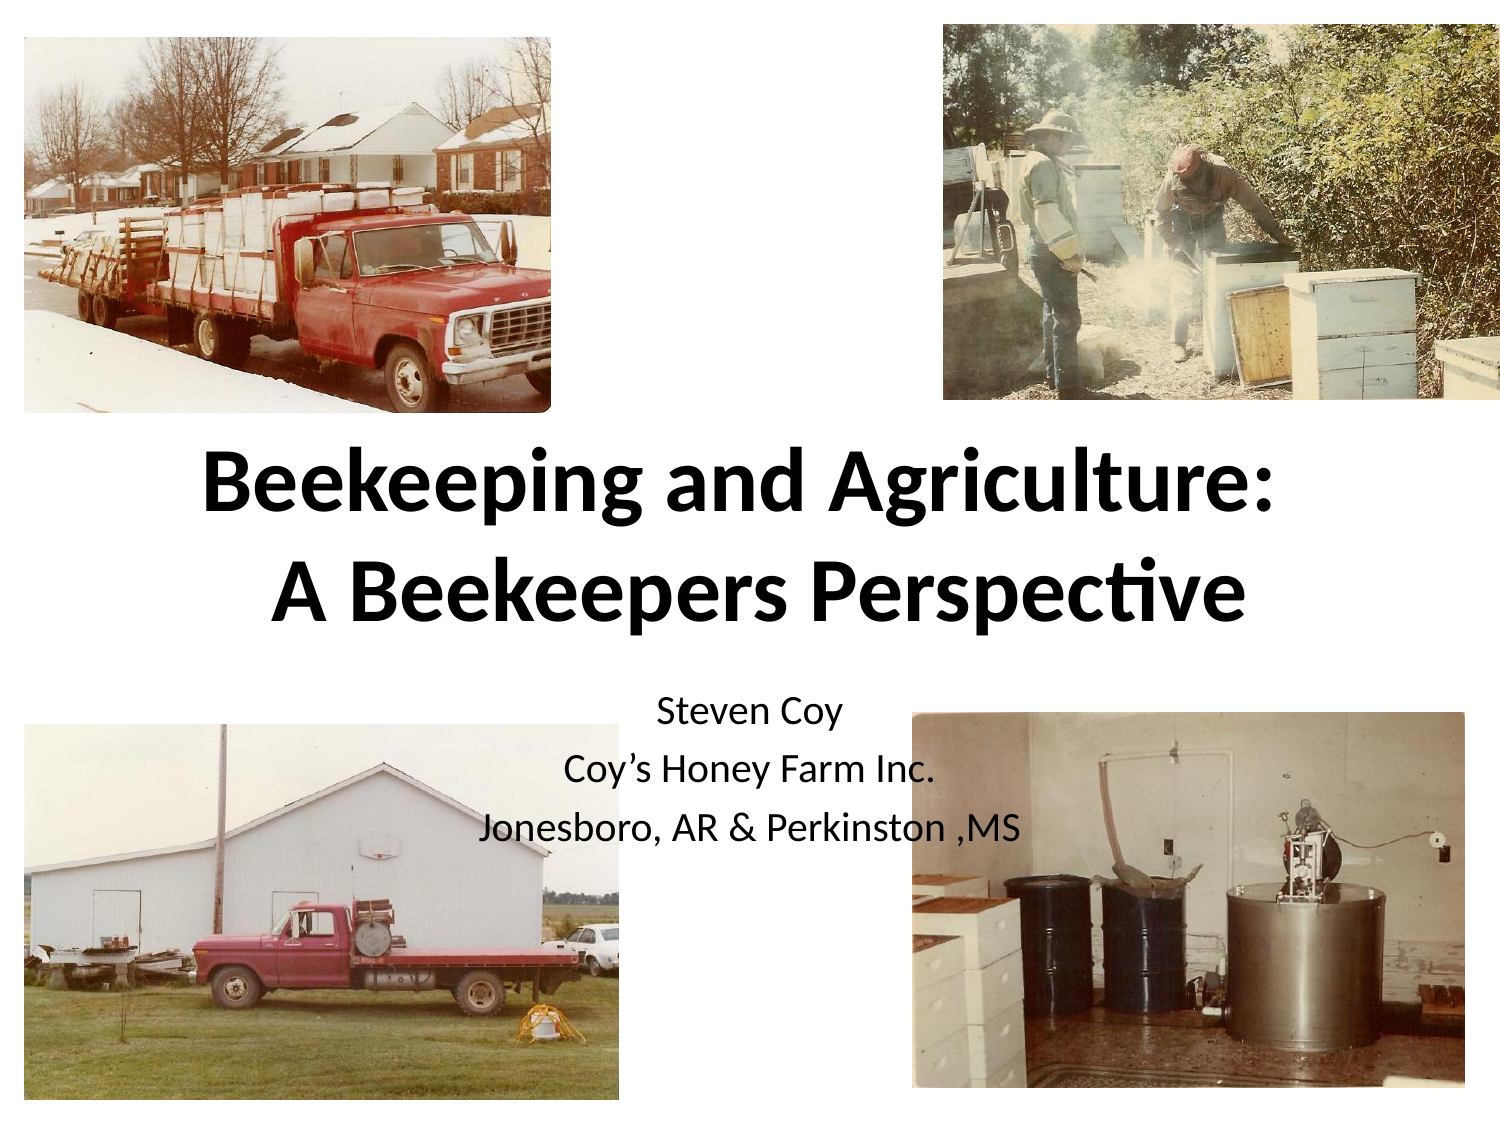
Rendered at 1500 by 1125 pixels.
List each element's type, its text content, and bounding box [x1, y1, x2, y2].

title Beekeeping and Agriculture: A Beekeepers Perspective [112, 408, 1388, 650]
picture [24, 724, 619, 1101]
picture [942, 24, 1500, 401]
picture [24, 37, 551, 413]
subtitle Steven Coy Coy’s Honey Farm Inc. Jonesboro, AR & Perkinston ,MS [225, 675, 1275, 875]
picture [912, 712, 1465, 1088]
